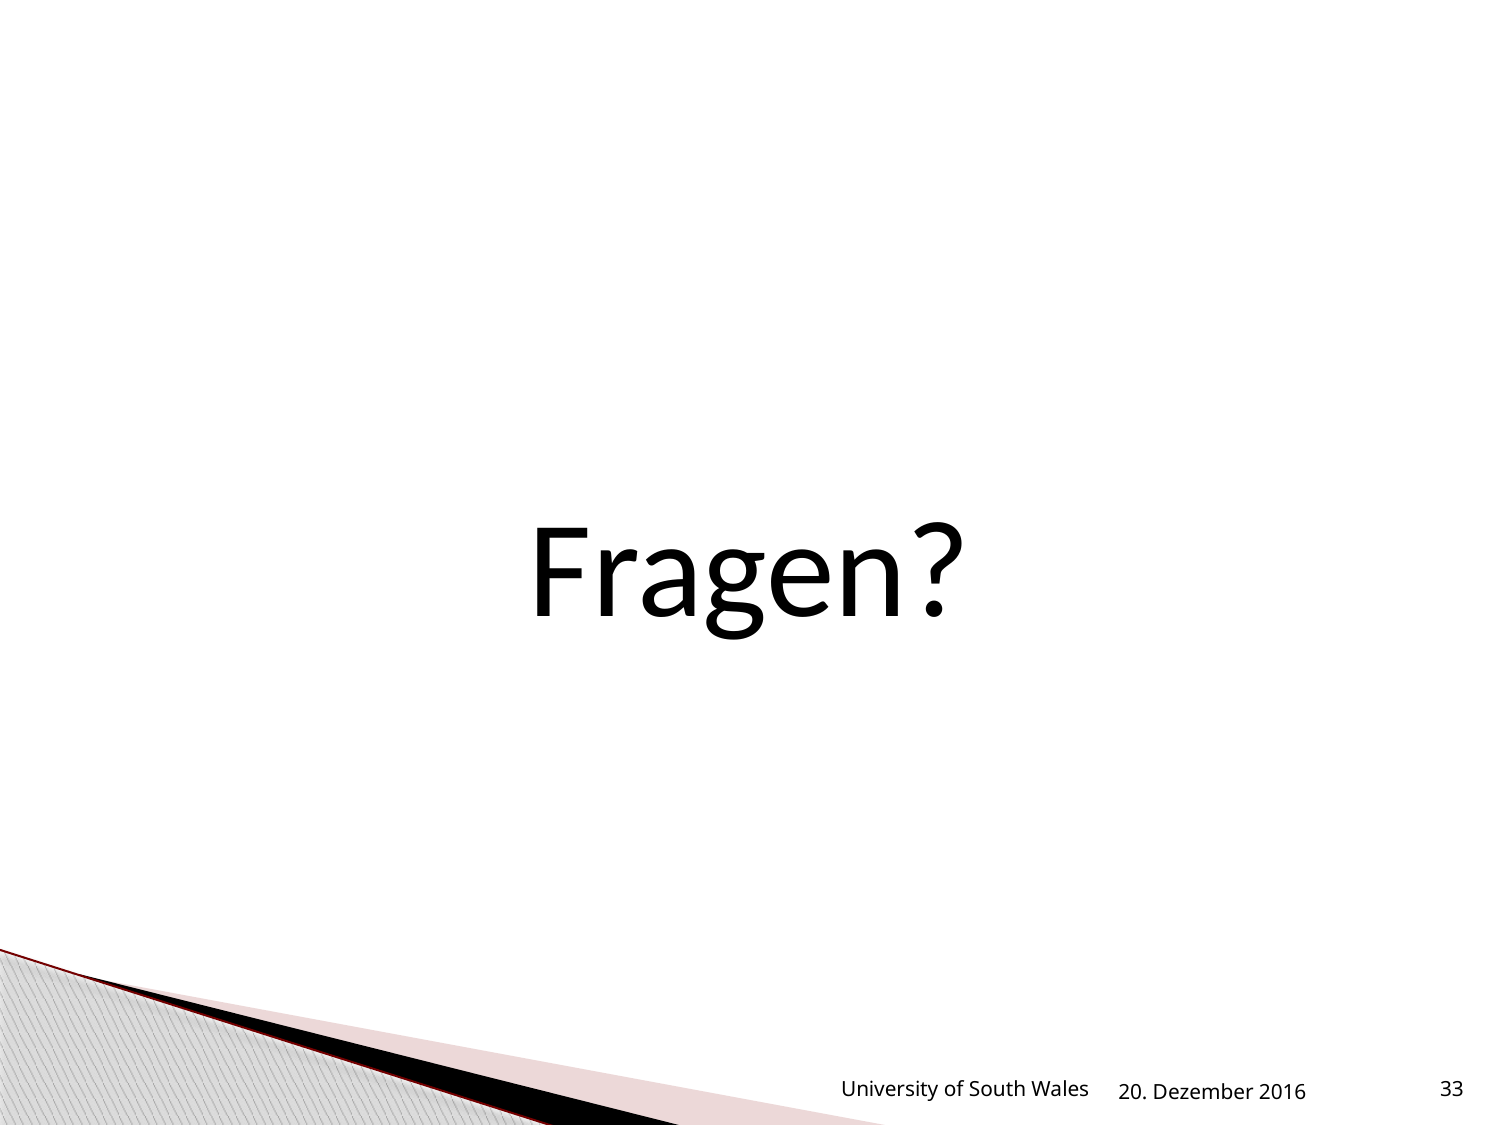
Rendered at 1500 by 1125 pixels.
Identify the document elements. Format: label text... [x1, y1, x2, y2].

footer University of South Wales [718, 1051, 1105, 1112]
slide_number 20. Dezember 2016 [1105, 1051, 1418, 1112]
text_box Fragen? [295, 471, 1205, 652]
slide_number 33 [1418, 1051, 1479, 1112]
